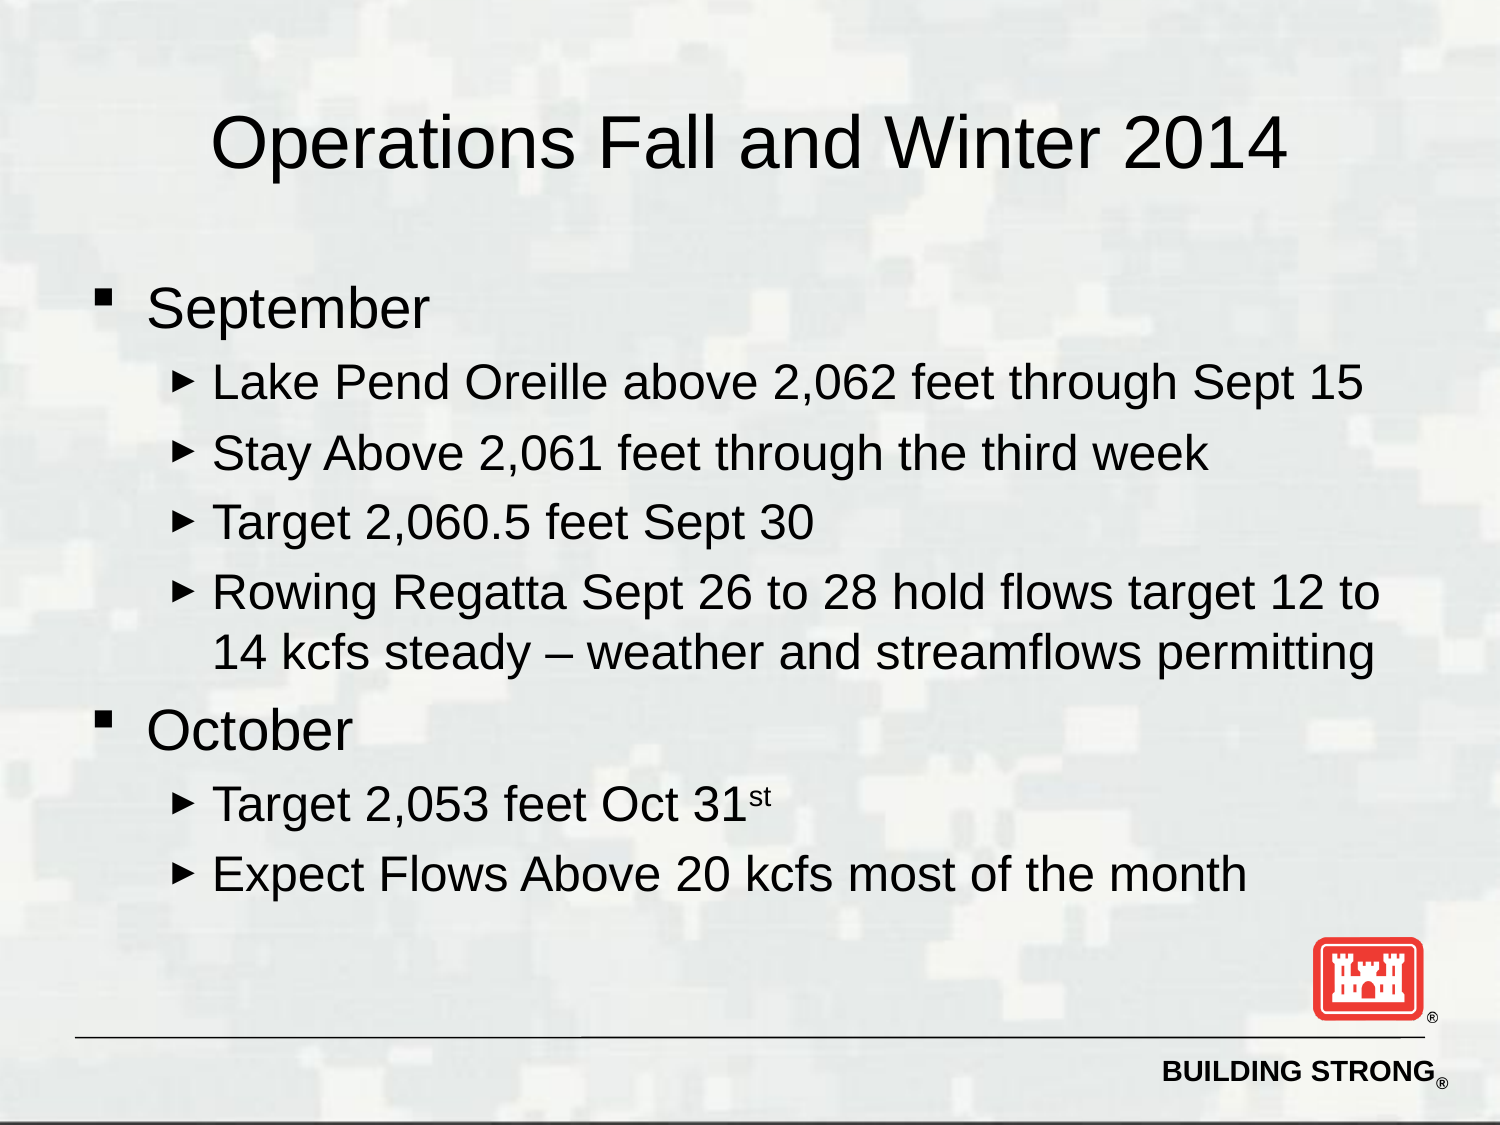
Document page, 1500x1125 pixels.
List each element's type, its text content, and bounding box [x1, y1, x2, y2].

list September Lake Pend Oreille above 2,062 feet through Sept 15 Stay Above 2,061 feet through the third week Target 2,060.5 feet Sept 30 Rowing Regatta Sept 26 to 28 hold flows target 12 to 14 kcfs steady – weather and streamflows permitting October Target 2,053 feet Oct 31st Expect Flows Above 20 kcfs most of the month [74, 262, 1426, 901]
picture [0, 0, 1500, 1125]
title Operations Fall and Winter 2014 [74, 44, 1426, 233]
